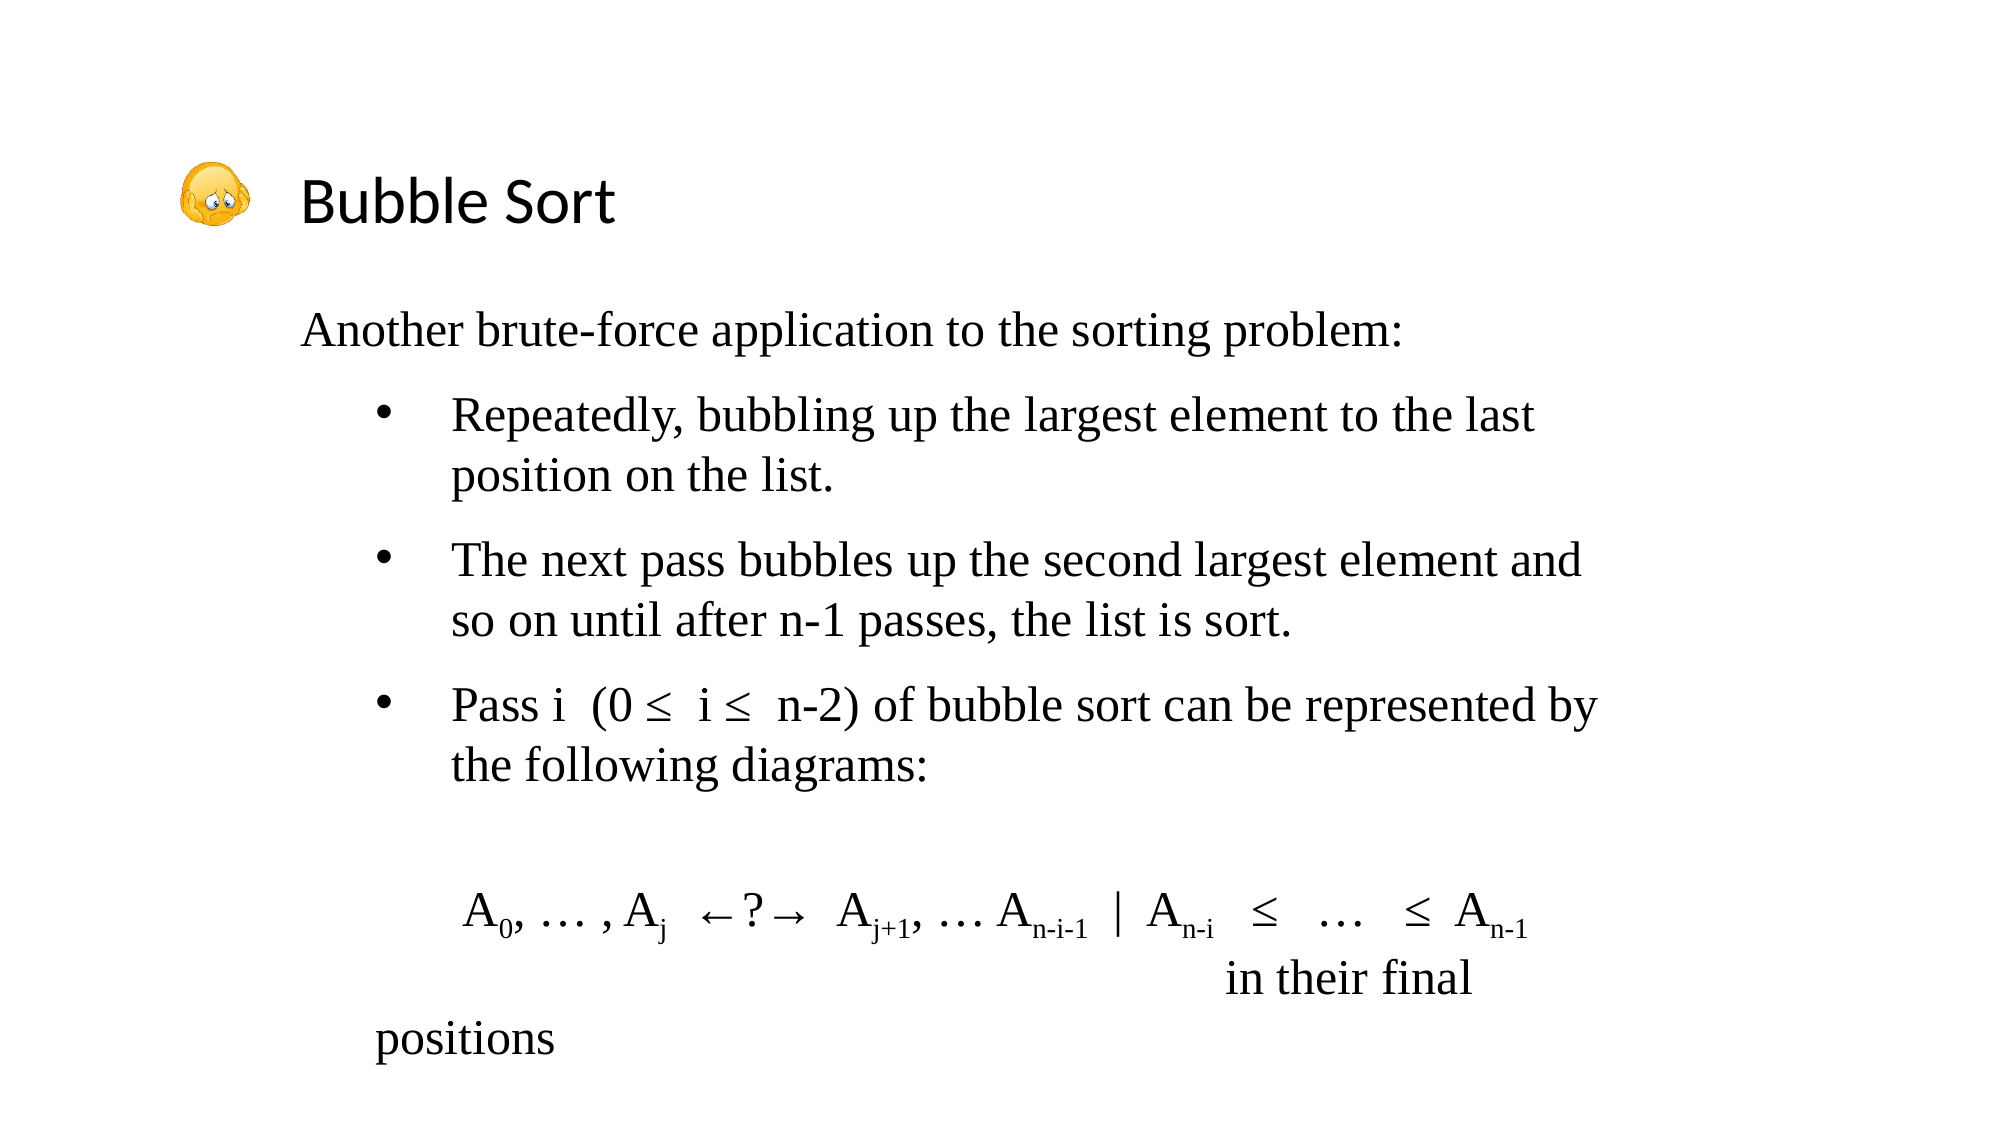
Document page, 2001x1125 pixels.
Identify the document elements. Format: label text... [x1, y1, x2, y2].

text_box Bubble Sort Another brute-force application to the sorting problem: Repeatedly, bubbling up the largest element to the last position on the list. The next pass bubbles up the second largest element and so on until after n-1 passes, the list is sort. Pass i (0 ≤ i ≤ n-2) of bubble sort can be represented by the following diagrams: A0, … , Aj ←?→ Aj+1, … An-i-1 | An-i ≤ … ≤ An-1 in their final positions [285, 149, 1640, 1125]
picture [179, 160, 252, 228]
